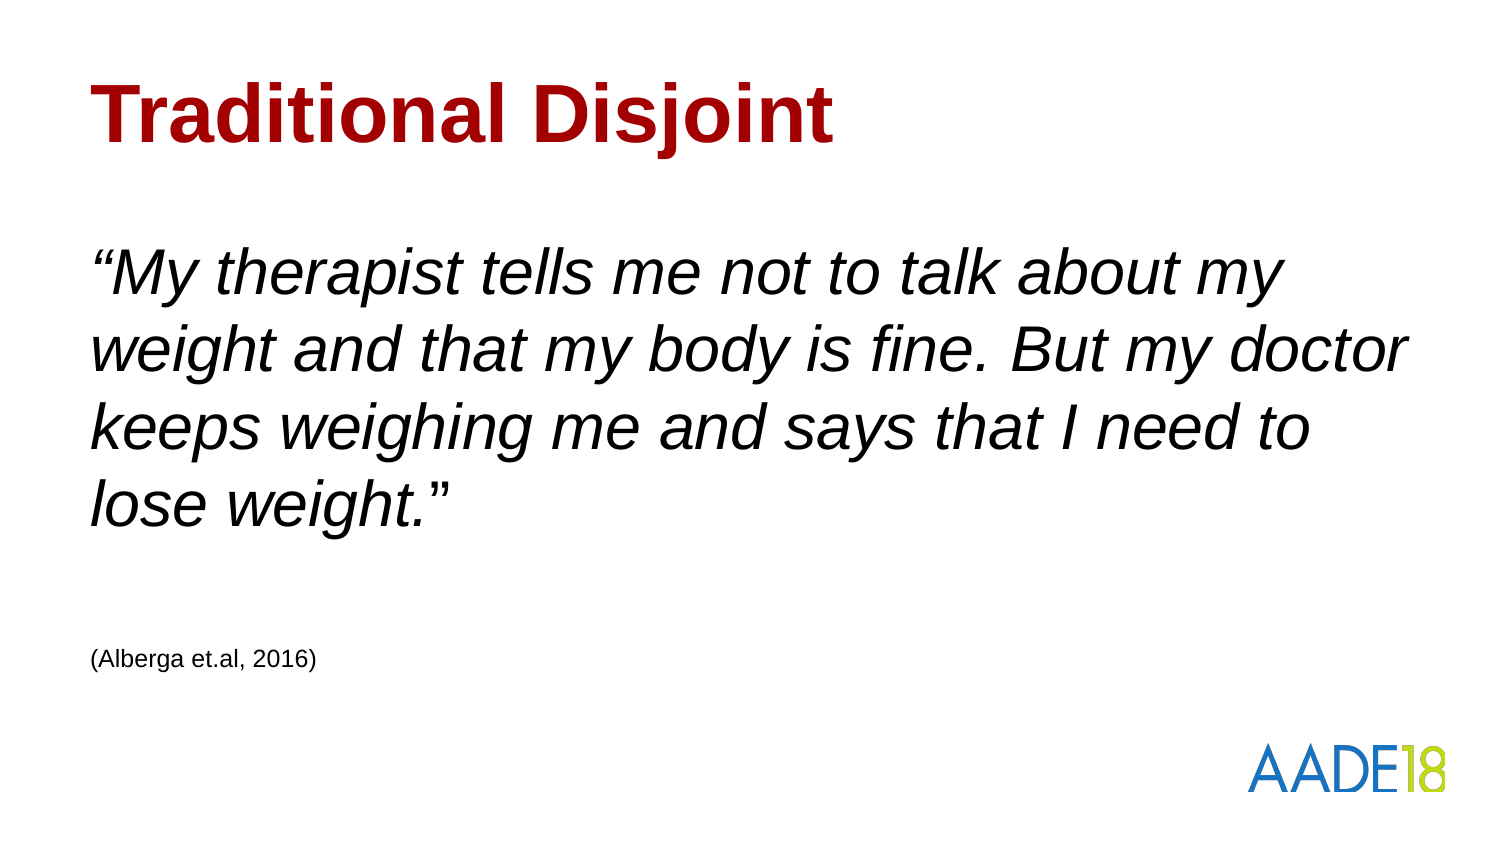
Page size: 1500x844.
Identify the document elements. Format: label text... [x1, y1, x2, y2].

list “My therapist tells me not to talk about my weight and that my body is fine. But my doctor keeps weighing me and says that I need to lose weight.” (Alberga et.al, 2016) [74, 214, 1426, 755]
picture [1247, 743, 1445, 792]
title Traditional Disjoint [74, 43, 1426, 175]
